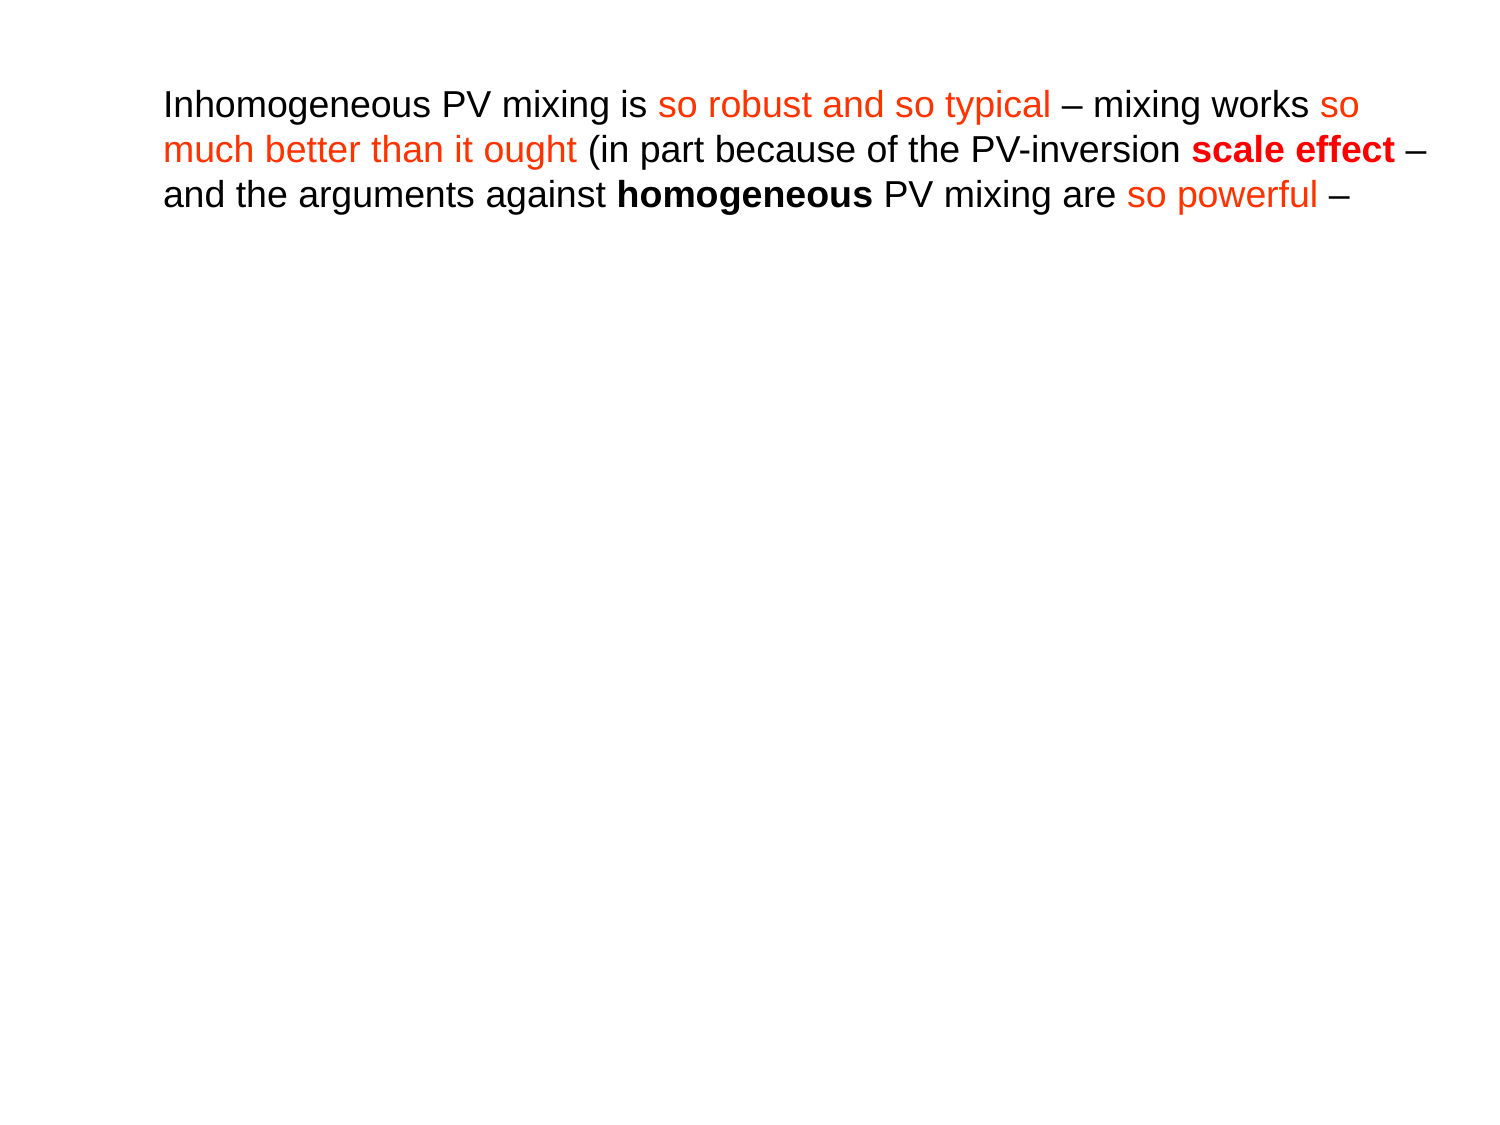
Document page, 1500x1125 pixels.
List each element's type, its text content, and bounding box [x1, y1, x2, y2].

text_box Inhomogeneous PV mixing is so robust and so typical – mixing works so much better than it ought (in part because of the PV-inversion scale effect – and the arguments against homogeneous PV mixing are so powerful – [148, 72, 1442, 223]
